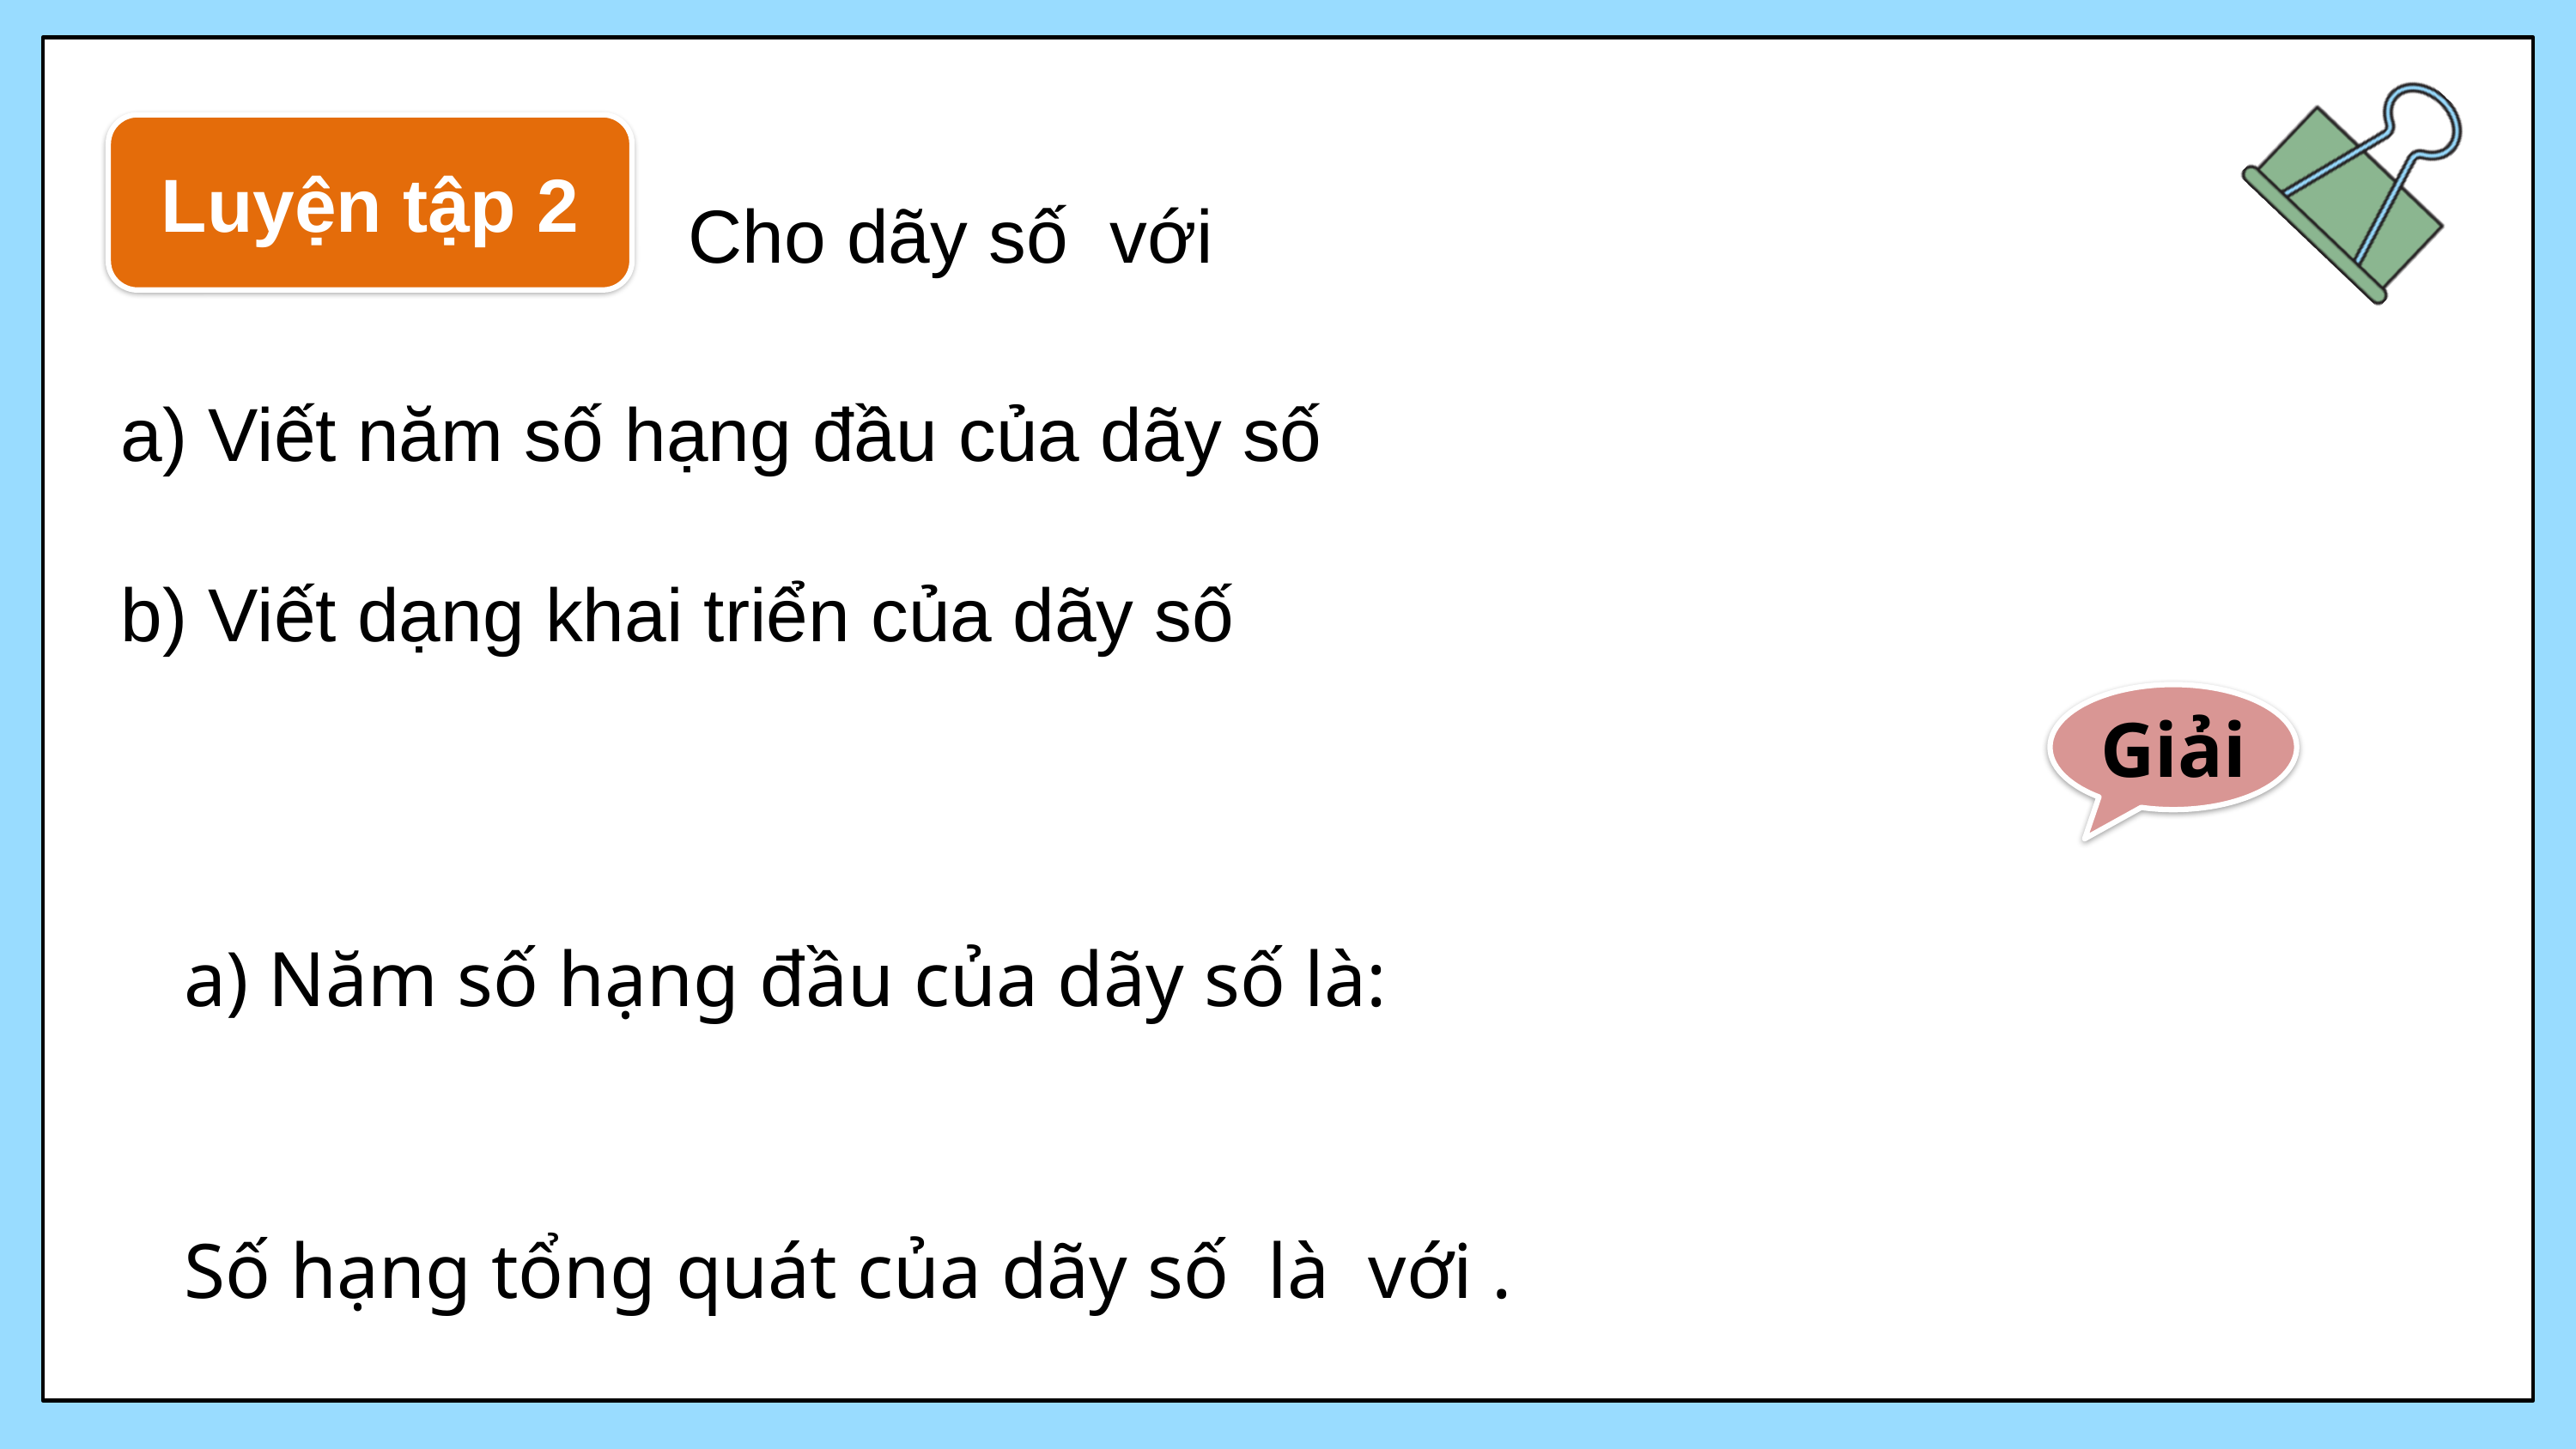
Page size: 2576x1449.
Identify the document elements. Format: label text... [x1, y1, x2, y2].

text_box [43, 37, 2534, 1401]
text_box Giải [2047, 682, 2300, 842]
text_box Luyện tập 2 [105, 112, 635, 293]
picture [2239, 32, 2515, 307]
